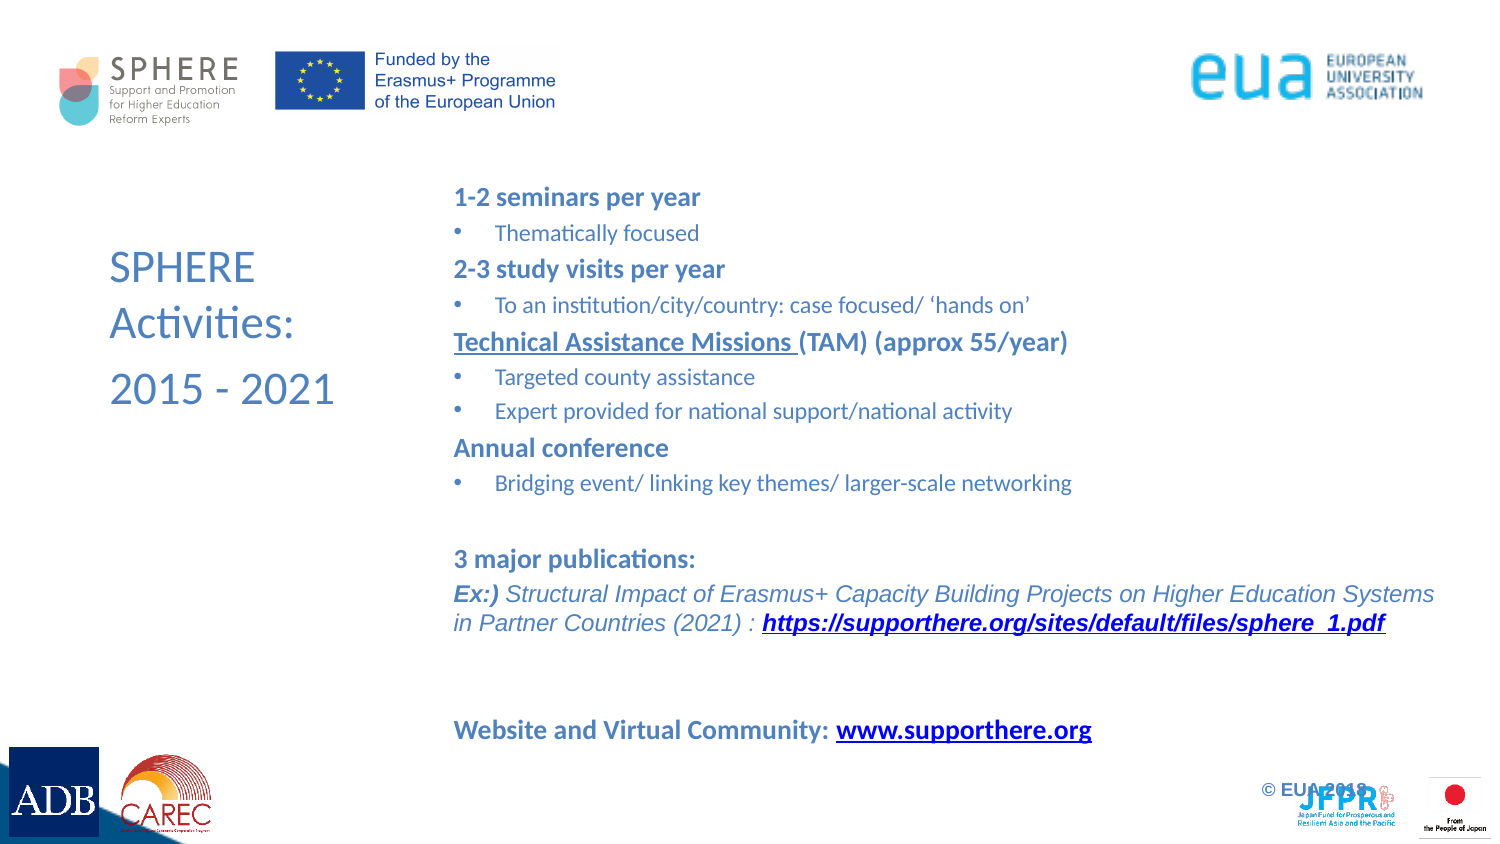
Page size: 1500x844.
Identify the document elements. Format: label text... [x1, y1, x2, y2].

picture [1315, 784, 1325, 792]
list 1-2 seminars per year Thematically focused 2-3 study visits per year To an institution/city/country: case focused/ ‘hands on’ Technical Assistance Missions (TAM) (approx 55/year) Targeted county assistance Expert provided for national support/national activity Annual conference Bridging event/ linking key themes/ larger-scale networking 3 major publications: Ex:) Structural Impact of Erasmus+ Capacity Building Projects on Higher Education Systems in Partner Countries (2021) : https://supporthere.org/sites/default/files/sphere_1.pdf Website and Virtual Community: www.supporthere.org [438, 171, 1454, 784]
picture [1297, 784, 1303, 794]
list SPHERE Activities: 2015 - 2021 [94, 228, 438, 447]
picture [38, 45, 263, 133]
picture [9, 747, 99, 837]
picture [1276, 745, 1500, 844]
picture [269, 45, 561, 116]
picture [119, 745, 212, 837]
